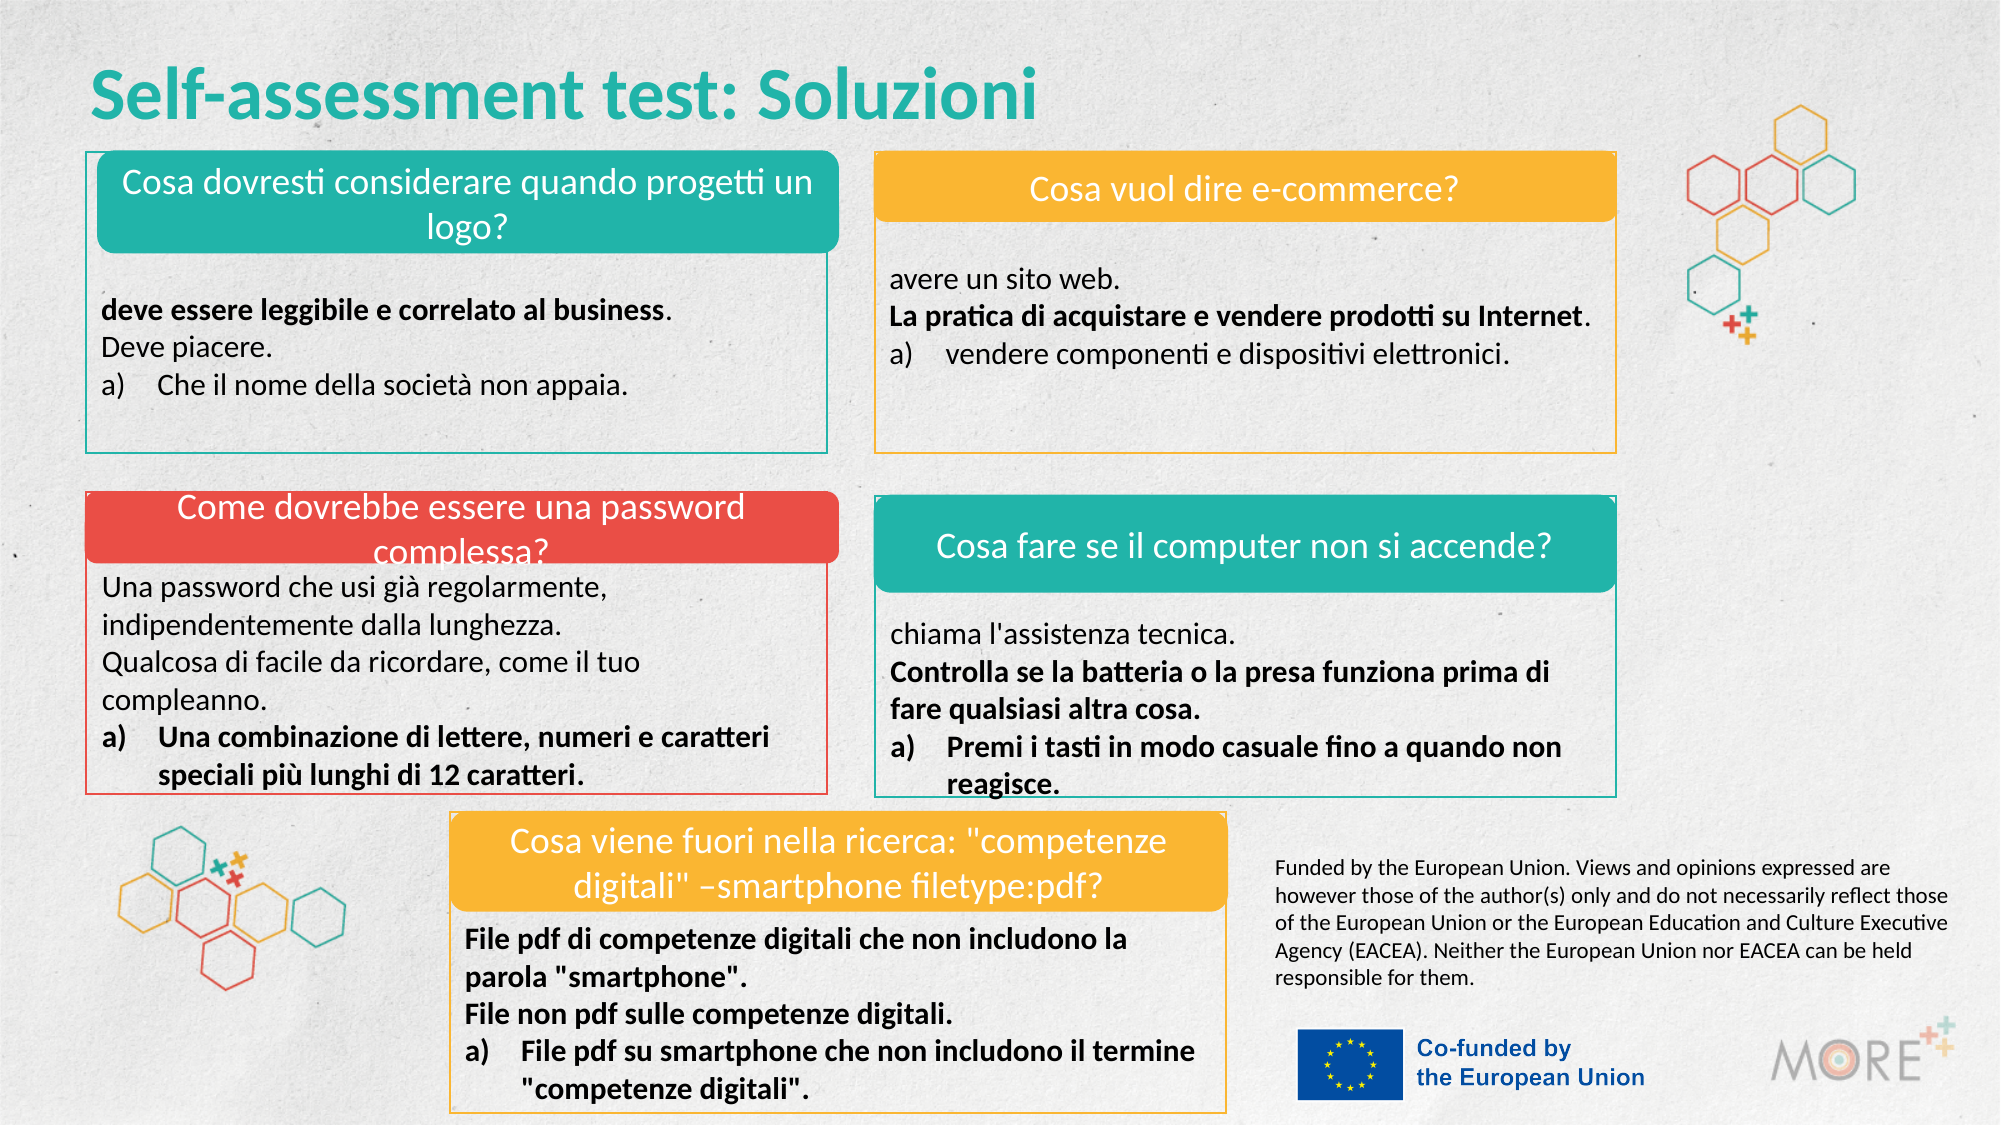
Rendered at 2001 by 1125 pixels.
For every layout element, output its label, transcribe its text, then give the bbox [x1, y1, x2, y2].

text_box Una password che usi già regolarmente, indipendentemente dalla lunghezza. Qualcosa di facile da ricordare, come il tuo compleanno. Una combinazione di lettere, numeri e caratteri speciali più lunghi di 12 caratteri. [87, 559, 829, 836]
text_box Cosa dovresti considerare quando progetti un logo? [97, 150, 840, 254]
text_box chiama l'assistenza tecnica. Controlla se la batteria o la presa funziona prima di fare qualsiasi altra cosa. Premi i tasti in modo casuale fino a quando non reagisce. [875, 606, 1617, 809]
text_box avere un sito web. La pratica di acquistare e vendere prodotti su Internet. vendere componenti e dispositivi elettronici. [874, 250, 1616, 378]
text_box File pdf di competenze digitali che non includono la parola "smartphone". File non pdf sulle competenze digitali. File pdf su smartphone che non includono il termine "competenze digitali". [449, 910, 1226, 1113]
text_box [449, 903, 1227, 1114]
text_box [874, 214, 1617, 454]
text_box Cosa viene fuori nella ricerca: "competenze digitali" –smartphone filetype:pdf? [449, 810, 1229, 910]
text_box [1610, 151, 1617, 158]
text_box [449, 811, 461, 828]
text_box [1607, 495, 1617, 506]
text_box deve essere leggibile e correlato al business. Deve piacere. Che il nome della società non appaia. [86, 281, 828, 409]
text_box Cosa fare se il computer non si accende? [873, 494, 1617, 593]
text_box [85, 491, 93, 498]
text_box [449, 895, 458, 910]
text_box [874, 495, 884, 505]
text_box Cosa vuol dire e-commerce? [873, 150, 1617, 222]
picture [0, 0, 2001, 1125]
text_box Come dovrebbe essere una password complessa? [84, 491, 839, 564]
text_box [1217, 811, 1227, 820]
text_box Funded by the European Union. Views and opinions expressed are however those of the author(s) only and do not necessarily reflect those of the European Union or the European Education and Culture Executive Agency (EACEA). Neither the European Union nor EACEA can be held responsible for them. [1260, 845, 1988, 998]
text_box [85, 151, 828, 454]
text_box Self-assessment test: Soluzioni [90, 44, 1443, 135]
text_box [874, 581, 1617, 798]
